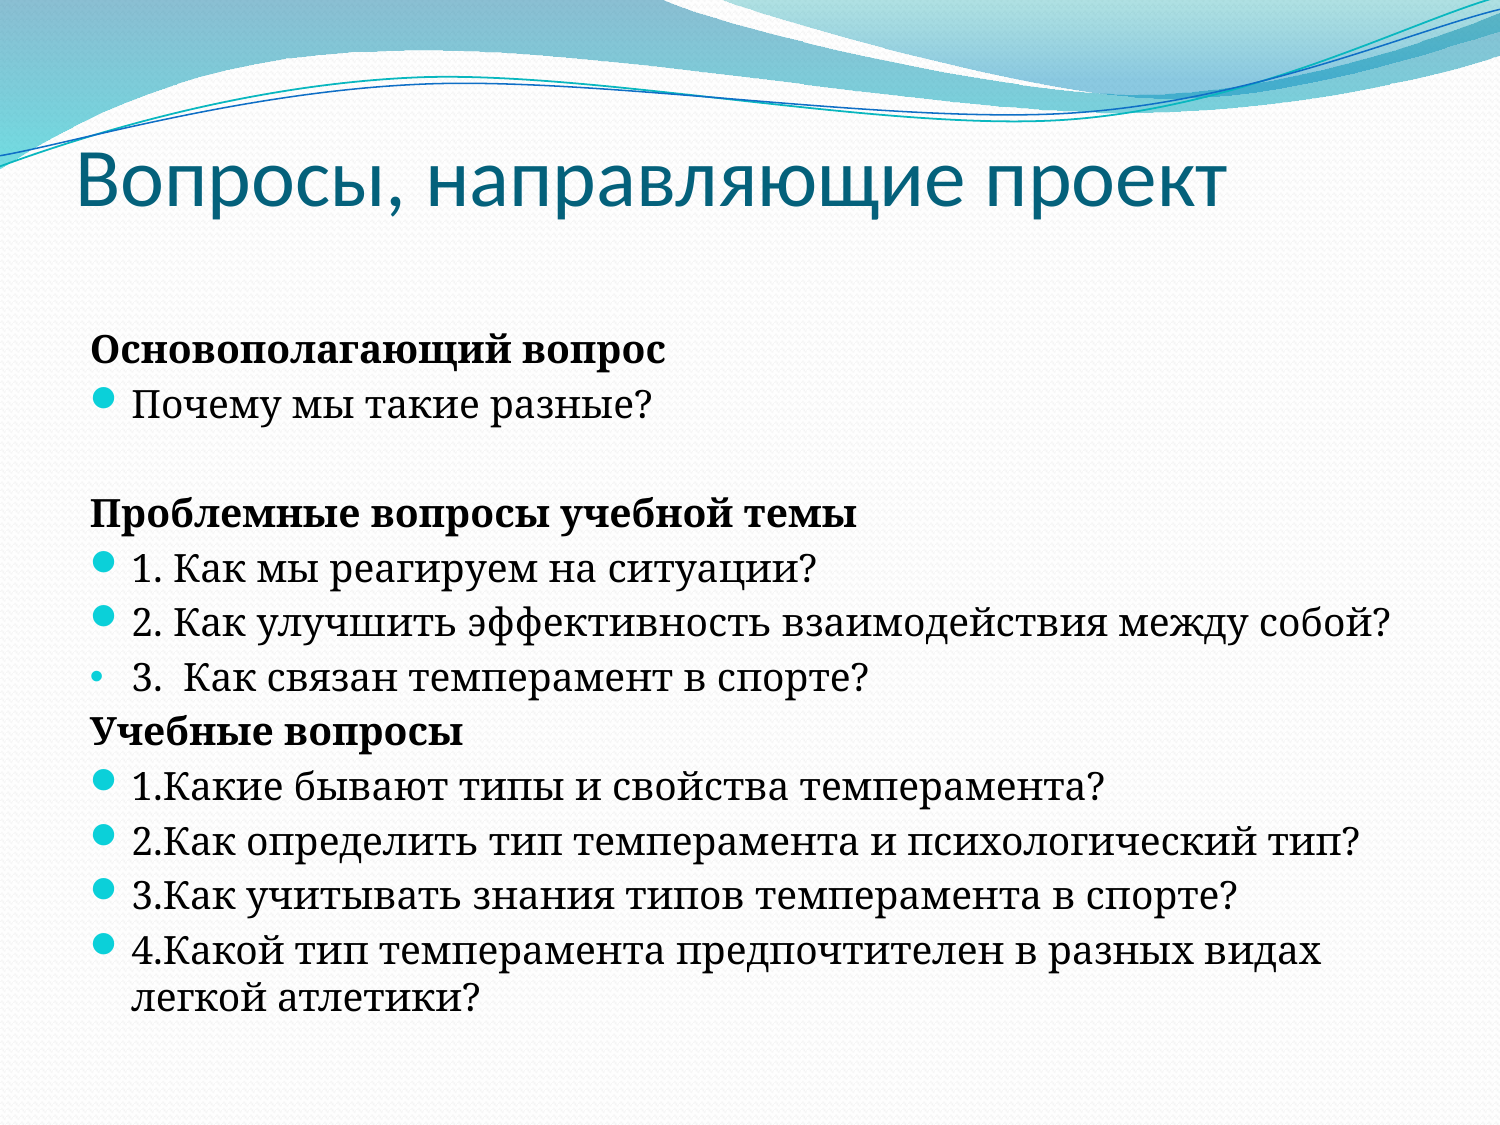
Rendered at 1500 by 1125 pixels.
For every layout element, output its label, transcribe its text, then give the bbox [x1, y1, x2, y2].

list Основополагающий вопрос Почему мы такие разные? Проблемные вопросы учебной темы 1. Как мы реагируем на ситуации? 2. Как улучшить эффективность взаимодействия между собой? 3. Как связан темперамент в спорте? Учебные вопросы 1.Какие бывают типы и свойства темперамента? 2.Как определить тип темперамента и психологический тип? 3.Как учитывать знания типов темперамента в спорте? 4.Какой тип темперамента предпочтителен в разных видах легкой атлетики? [75, 317, 1425, 1038]
title Вопросы, направляющие проект [75, 46, 1425, 223]
